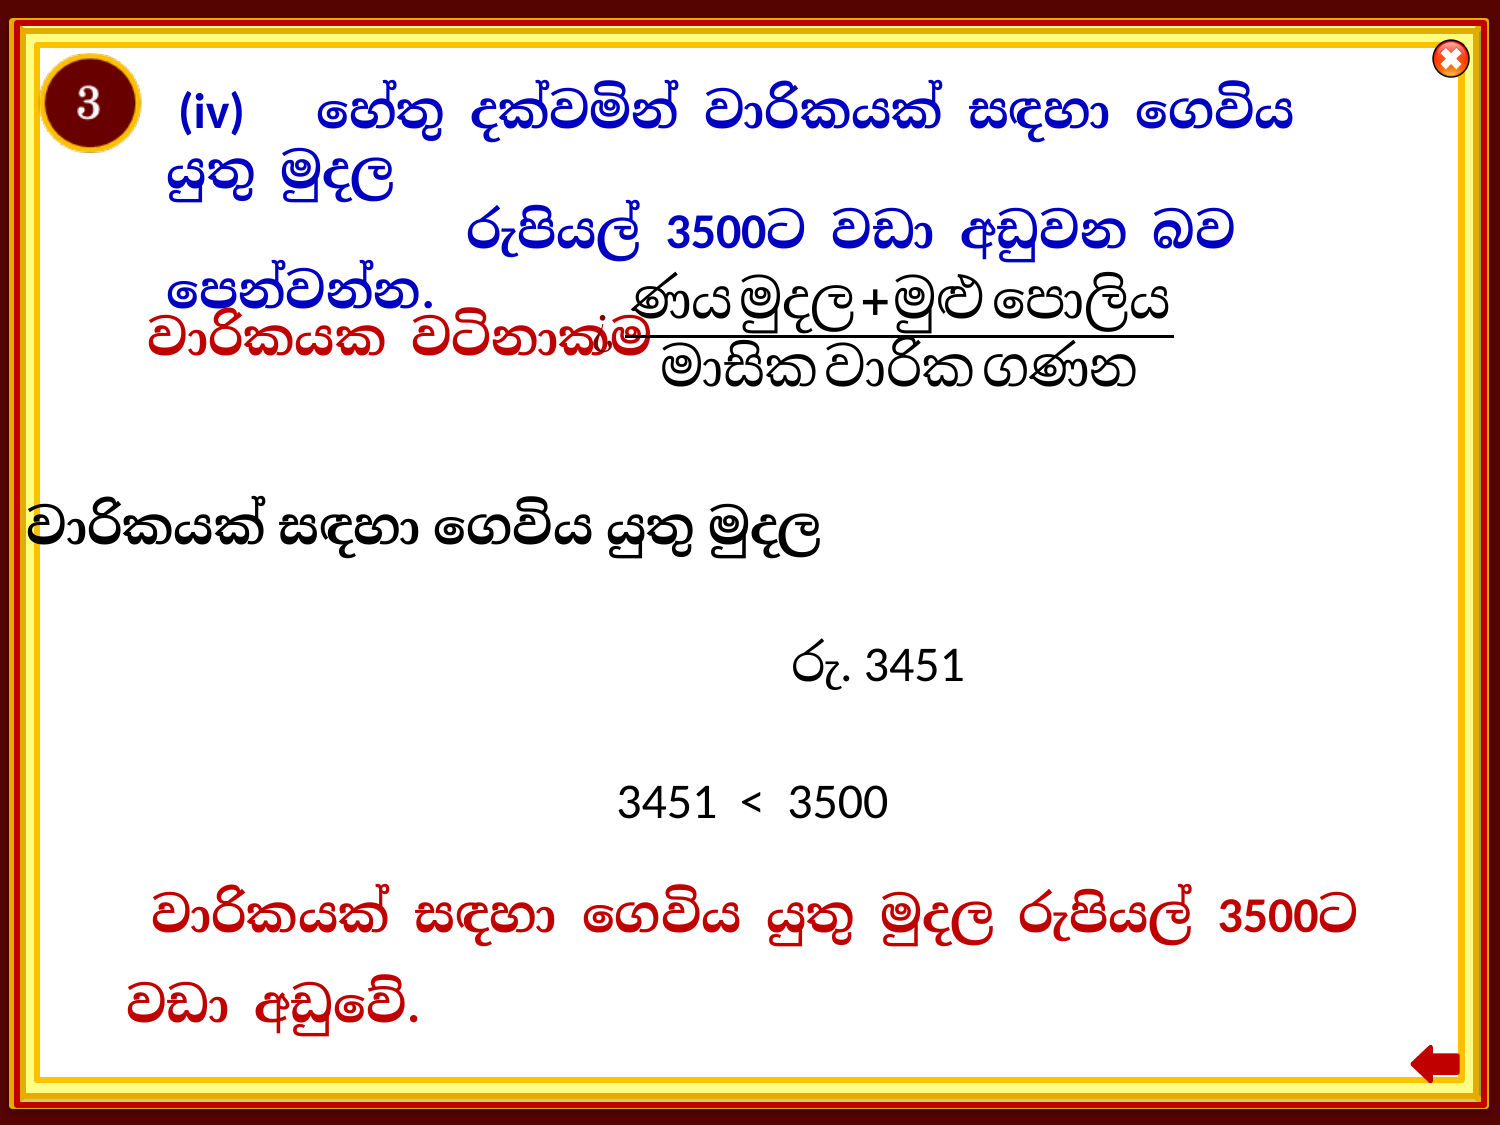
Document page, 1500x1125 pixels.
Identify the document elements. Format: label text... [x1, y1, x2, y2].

picture [35, 53, 154, 168]
text_box (iv) හේතු දක්වමින් වාරිකයක් සඳහා ගෙවිය යුතු මුදල රුපියල් 3500ට වඩා අඩුවන බව පෙන්වන්න. [152, 70, 1338, 326]
picture [1432, 39, 1470, 78]
text_box 3451 < 3500 [534, 752, 1016, 837]
text_box වාරිකයක වටිනාකම [132, 298, 667, 373]
